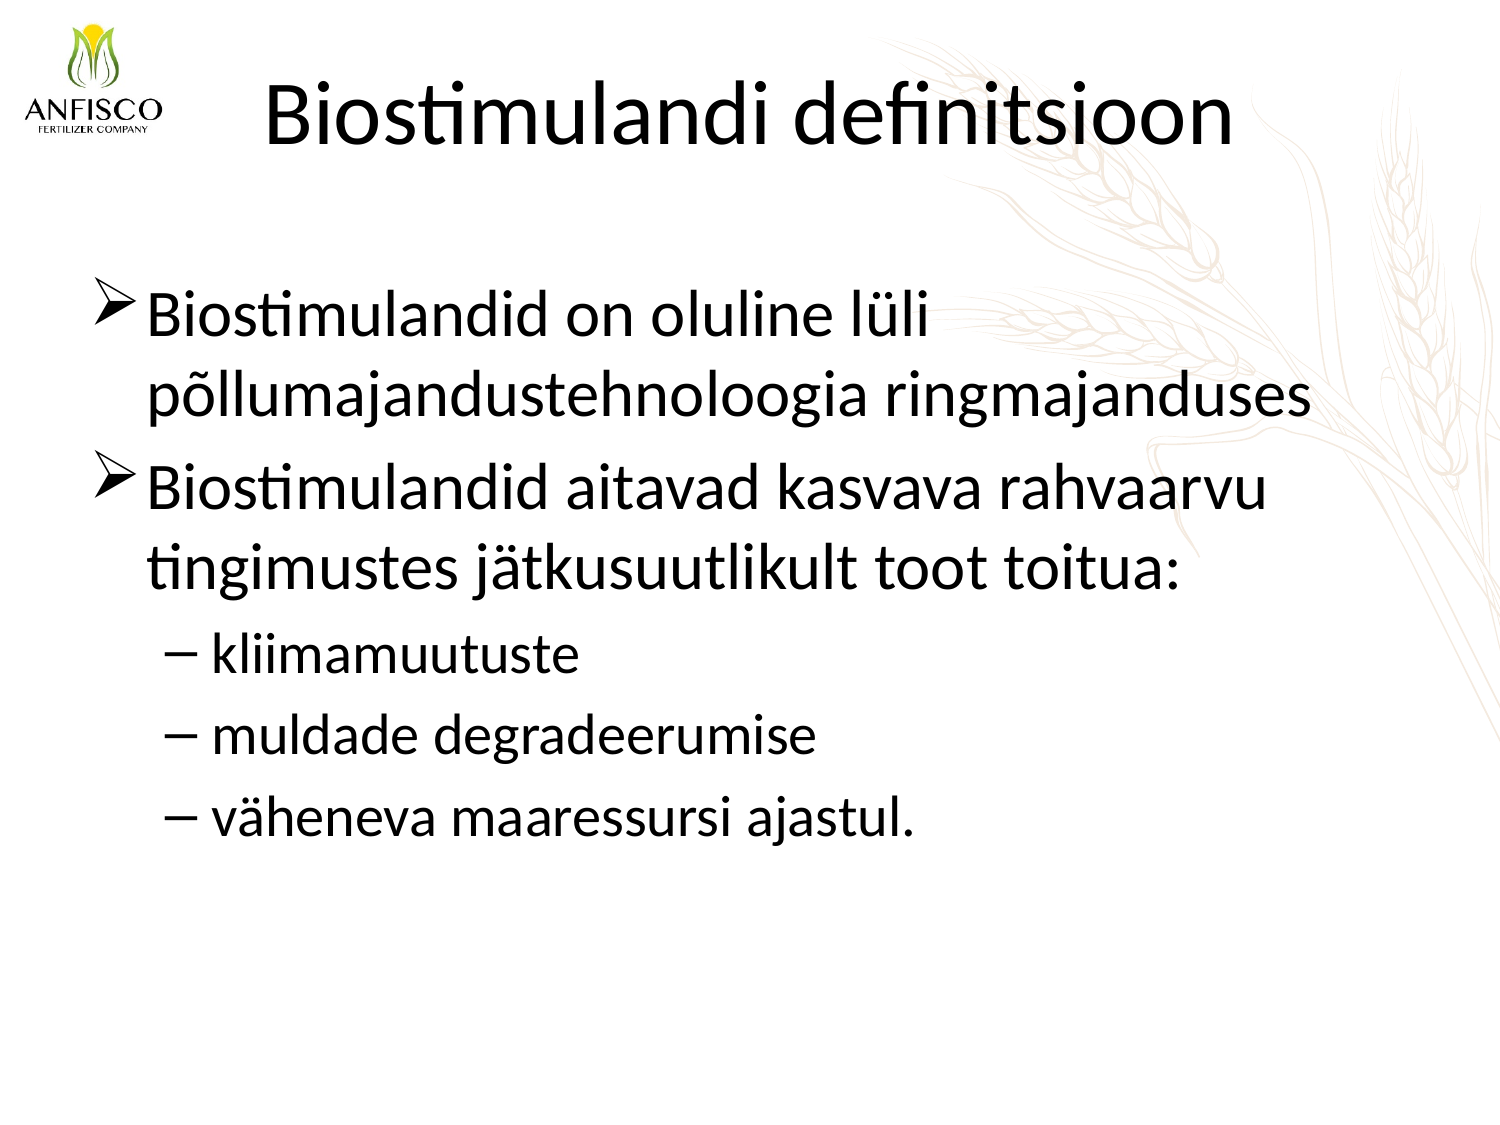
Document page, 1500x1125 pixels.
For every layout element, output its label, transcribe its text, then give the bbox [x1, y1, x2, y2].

text_box Biostimulandi definitsioon [74, 45, 1425, 233]
picture [15, 0, 171, 155]
text_box Biostimulandid on oluline lüli põllumajandustehnoloogia ringmajanduses Biostimulandid aitavad kasvava rahvaarvu tingimustes jätkusuutlikult toot toitua: kliimamuutuste muldade degradeerumise väheneva maaressursi ajastul. [74, 262, 1500, 1005]
